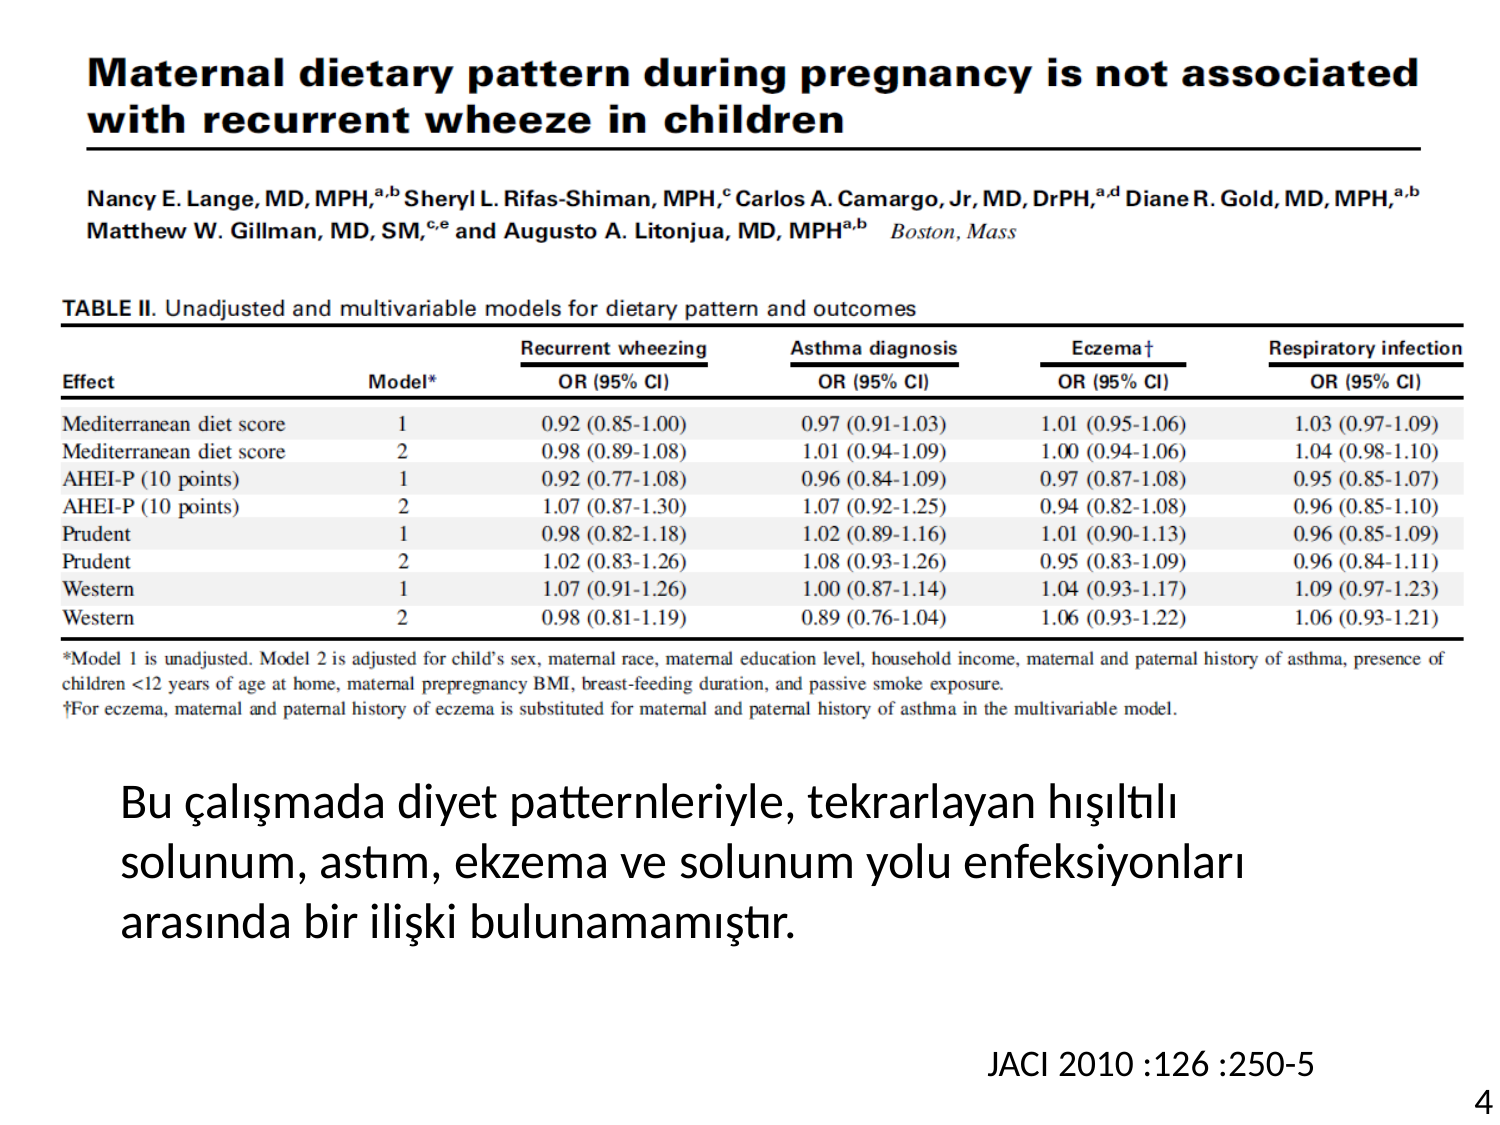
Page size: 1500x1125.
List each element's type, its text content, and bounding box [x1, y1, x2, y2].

text_box Bu çalışmada diyet patternleriyle, tekrarlayan hışıltılı solunum, astım, ekzema ve solunum yolu enfeksiyonları arasında bir ilişki bulunamamıştır. [105, 761, 1383, 957]
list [58, 34, 1466, 275]
text_box 4 [1459, 1069, 1500, 1125]
picture [56, 280, 1500, 751]
text_box JACI 2010 :126 :250-5 [972, 1031, 1453, 1091]
